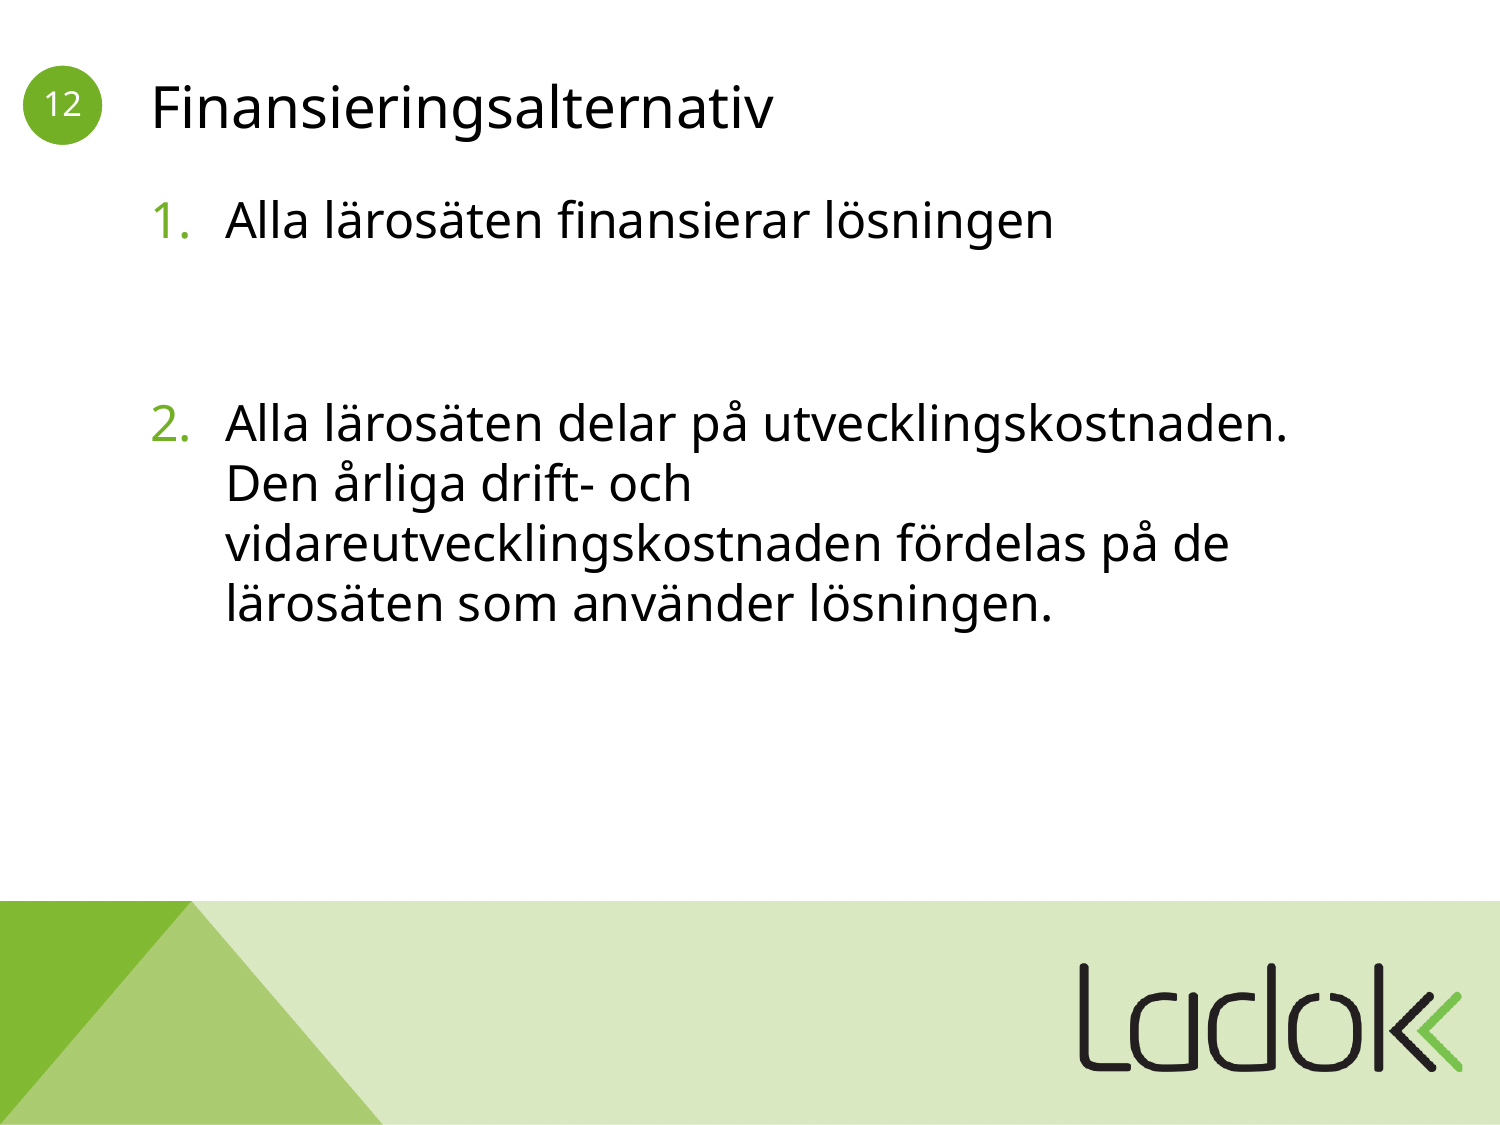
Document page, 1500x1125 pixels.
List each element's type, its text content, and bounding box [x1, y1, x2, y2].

title Finansieringsalternativ [135, 60, 1369, 150]
picture [0, 901, 1500, 1125]
list Alla lärosäten finansierar lösningen Alla lärosäten delar på utvecklingskostnaden. Den årliga drift- och vidareutvecklingskostnaden fördelas på de lärosäten som använder lösningen. [135, 180, 1369, 870]
